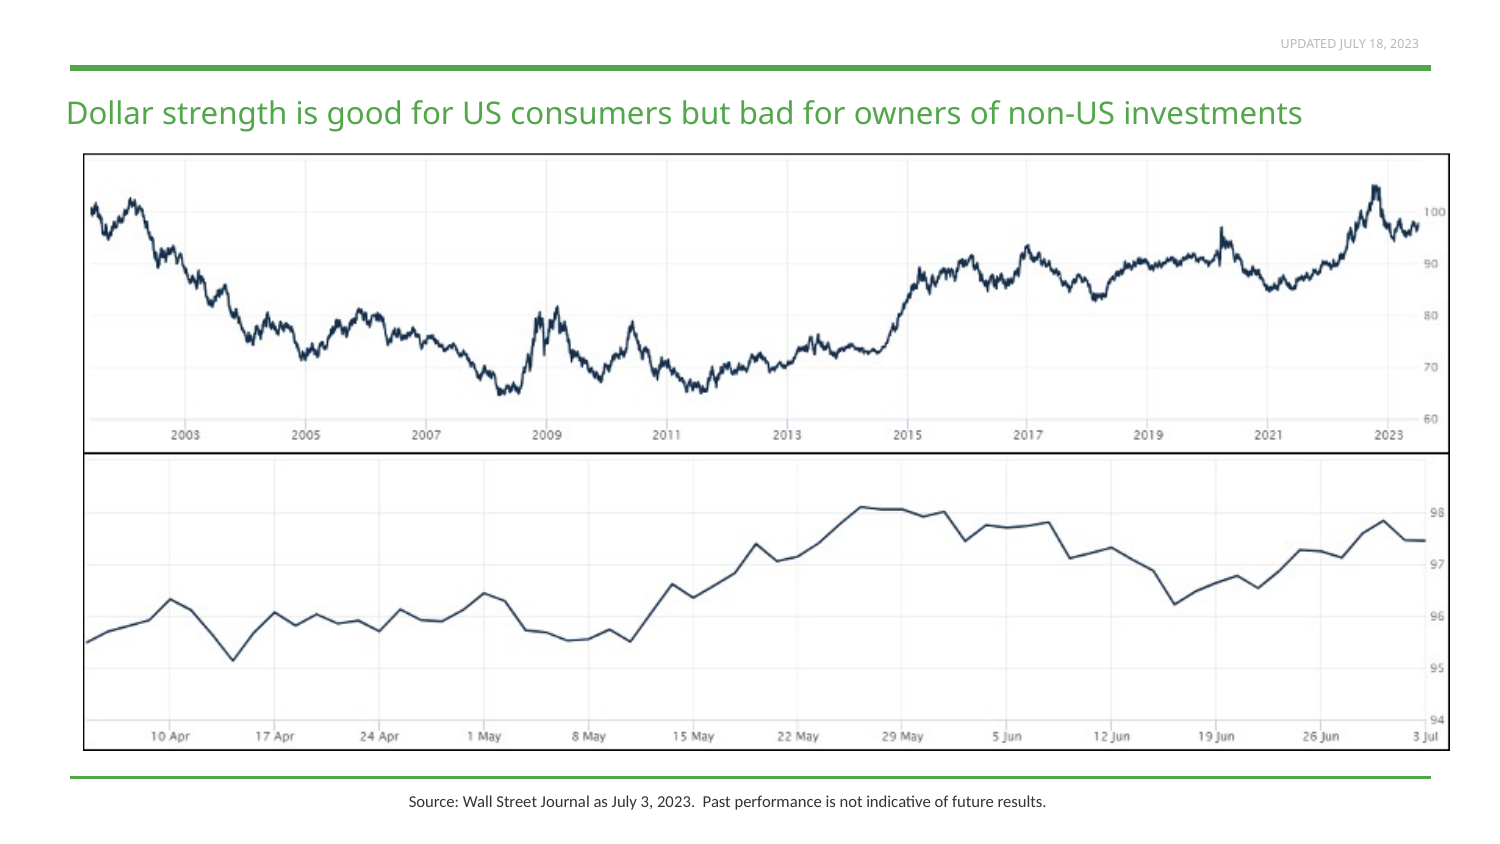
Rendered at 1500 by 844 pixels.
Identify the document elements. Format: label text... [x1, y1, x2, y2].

text_box Source: Wall Street Journal as July 3, 2023. Past performance is not indicative of future results. [393, 783, 1274, 819]
text_box Dollar strength is good for US consumers but bad for owners of non-US investments [50, 82, 1500, 182]
picture [83, 151, 1450, 751]
